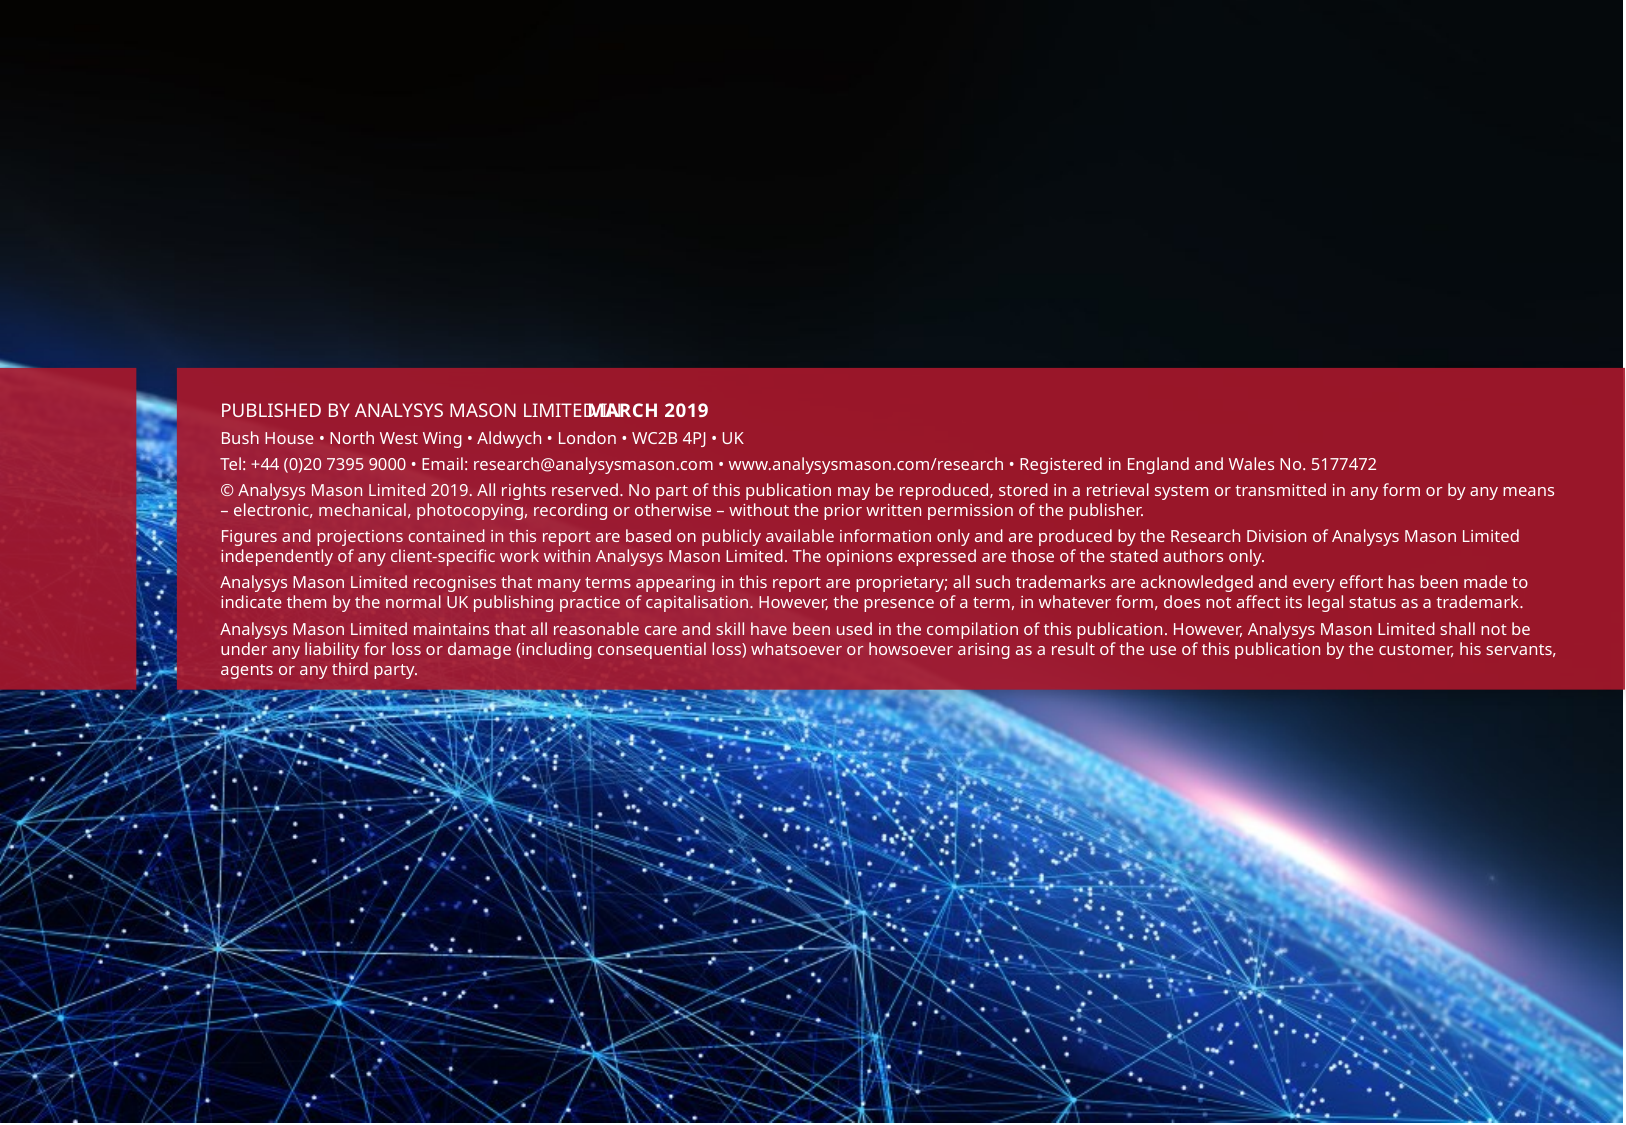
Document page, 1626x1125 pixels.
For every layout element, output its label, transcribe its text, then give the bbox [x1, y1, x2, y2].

picture [0, 0, 1623, 1123]
list MARCH 2019 [581, 393, 1089, 432]
